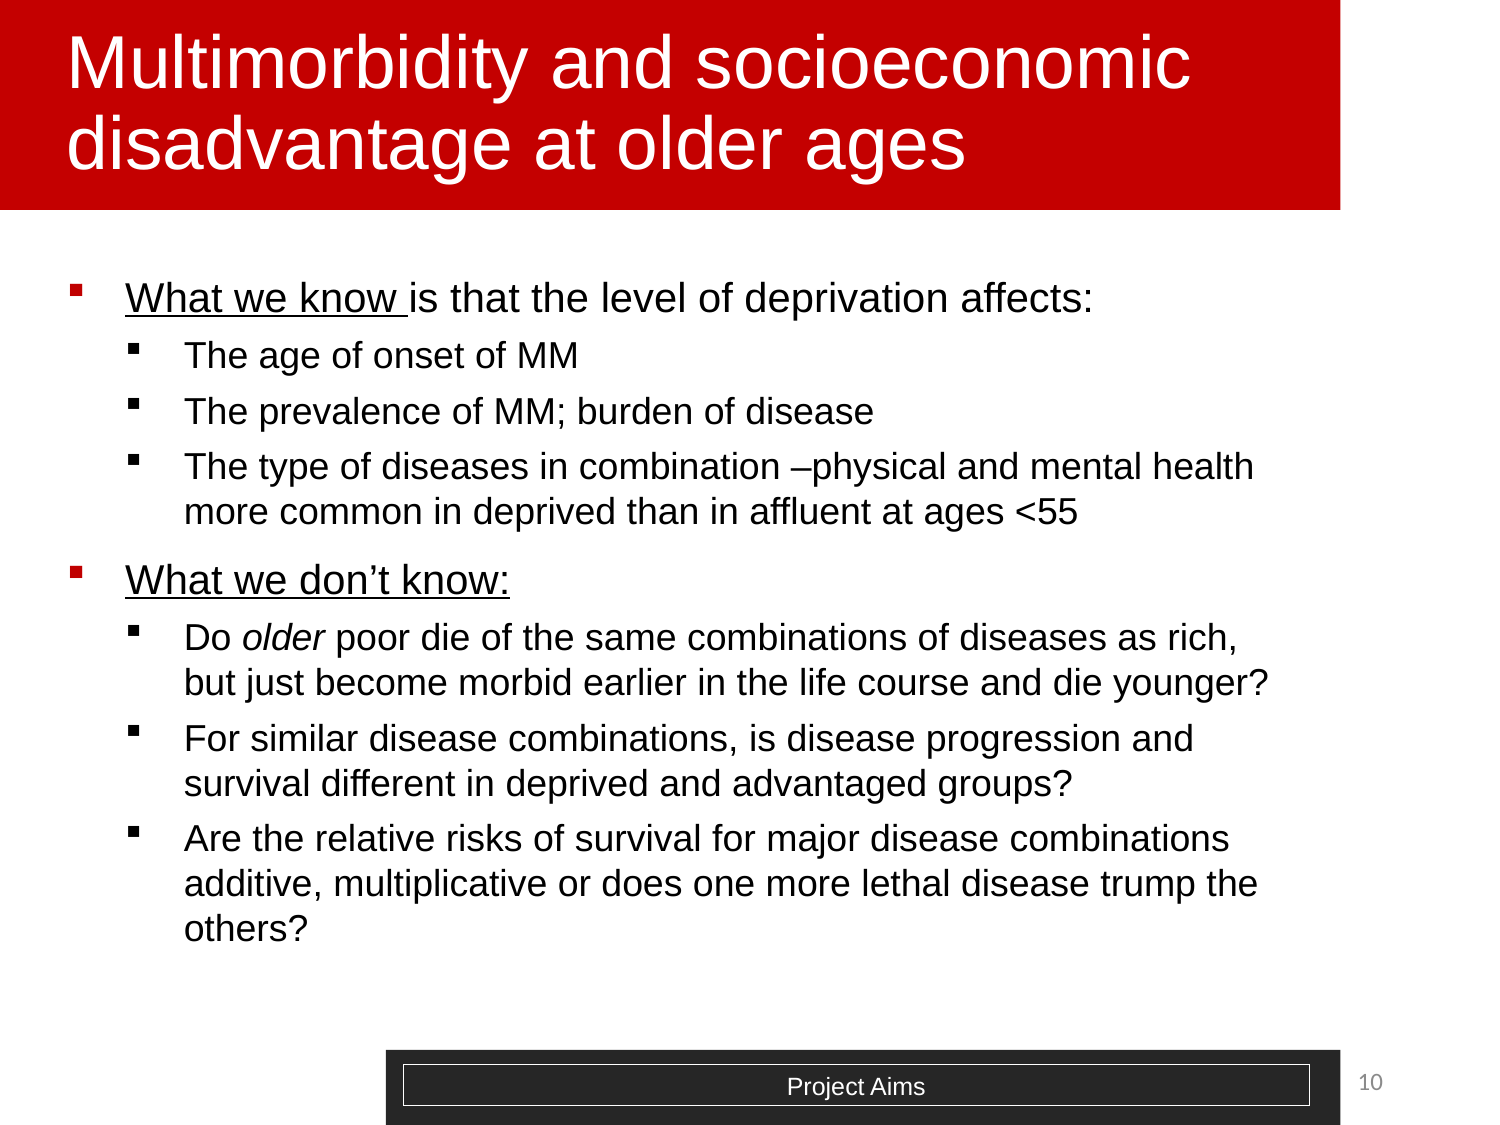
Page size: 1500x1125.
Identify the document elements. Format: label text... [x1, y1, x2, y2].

title Multimorbidity and socioeconomic disadvantage at older ages [51, 0, 1341, 210]
slide_number 10 [1219, 1051, 1399, 1110]
footer Project Aims [403, 1064, 1219, 1106]
list What we know is that the level of deprivation affects: The age of onset of MM The prevalence of MM; burden of disease The type of diseases in combination –physical and mental health more common in deprived than in affluent at ages <55 What we don’t know: Do older poor die of the same combinations of diseases as rich, but just become morbid earlier in the life course and die younger? For similar disease combinations, is disease progression and survival different in deprived and advantaged groups? Are the relative risks of survival for major disease combinations additive, multiplicative or does one more lethal disease trump the others? [51, 263, 1310, 997]
